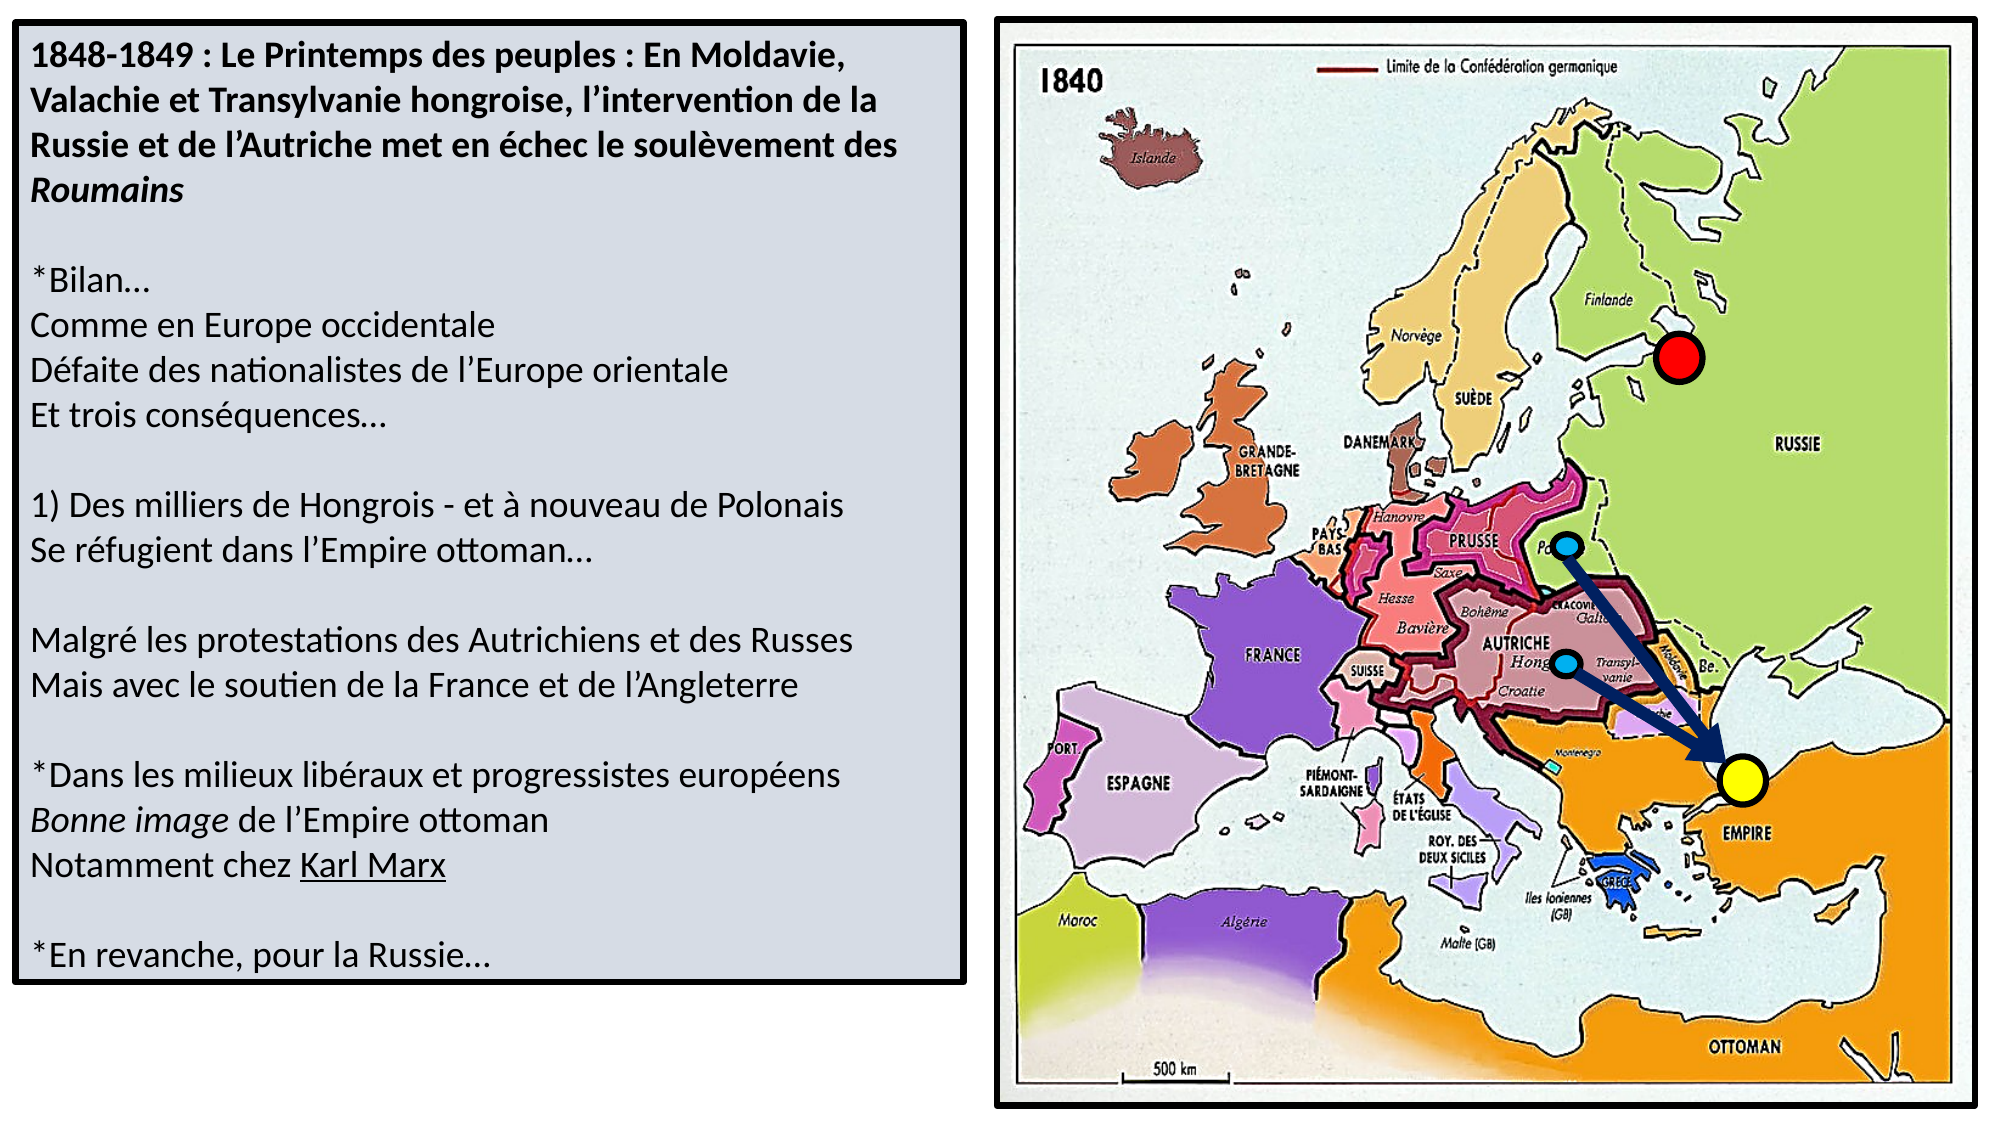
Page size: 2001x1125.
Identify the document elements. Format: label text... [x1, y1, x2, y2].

picture [999, 22, 1972, 1103]
text_box 1848-1849 : Le Printemps des peuples : En Moldavie, Valachie et Transylvanie hongroise, l’intervention de la Russie et de l’Autriche met en échec le soulèvement des Roumains *Bilan… Comme en Europe occidentale Défaite des nationalistes de l’Europe orientale Et trois conséquences… 1) Des milliers de Hongrois - et à nouveau de Polonais Se réfugient dans l’Empire ottoman… Malgré les protestations des Autrichiens et des Russes Mais avec le soutien de la France et de l’Angleterre *Dans les milieux libéraux et progressistes européens Bonne image de l’Empire ottoman Notamment chez Karl Marx *En revanche, pour la Russie… [15, 22, 964, 983]
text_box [1566, 558, 1727, 764]
